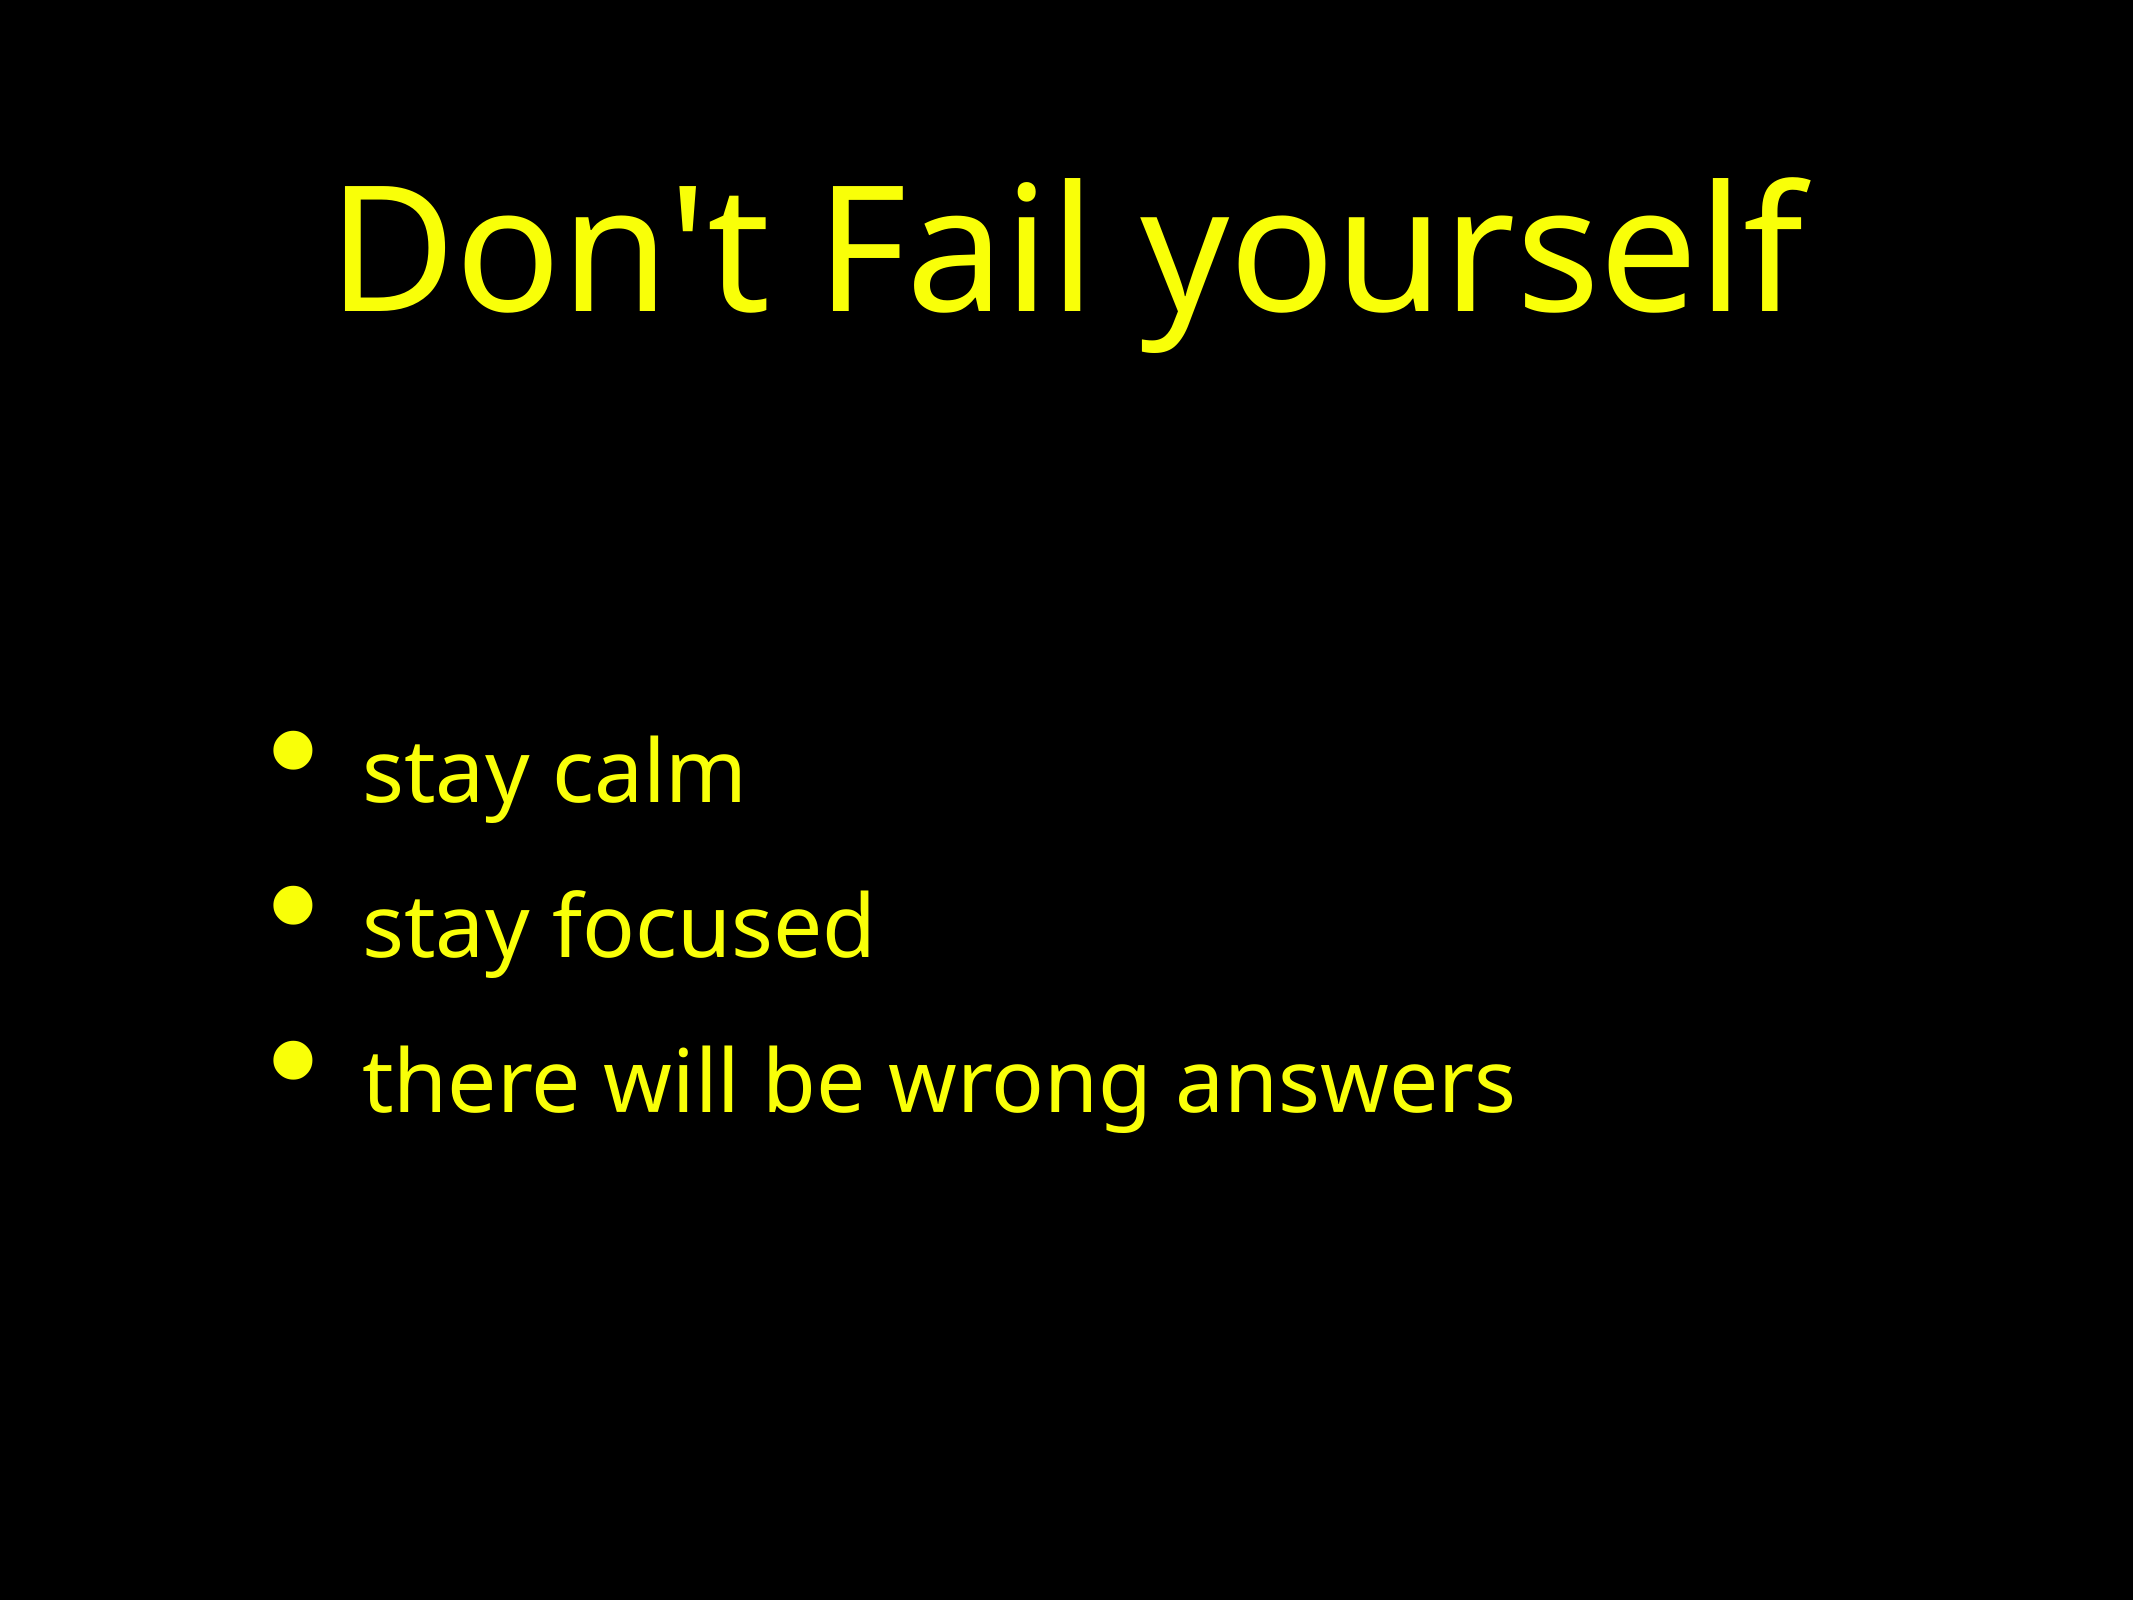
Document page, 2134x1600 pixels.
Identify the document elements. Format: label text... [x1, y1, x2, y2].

title Don't Fail yourself [207, 41, 1926, 443]
list stay calm stay focused there will be wrong answers [207, 453, 1926, 1393]
